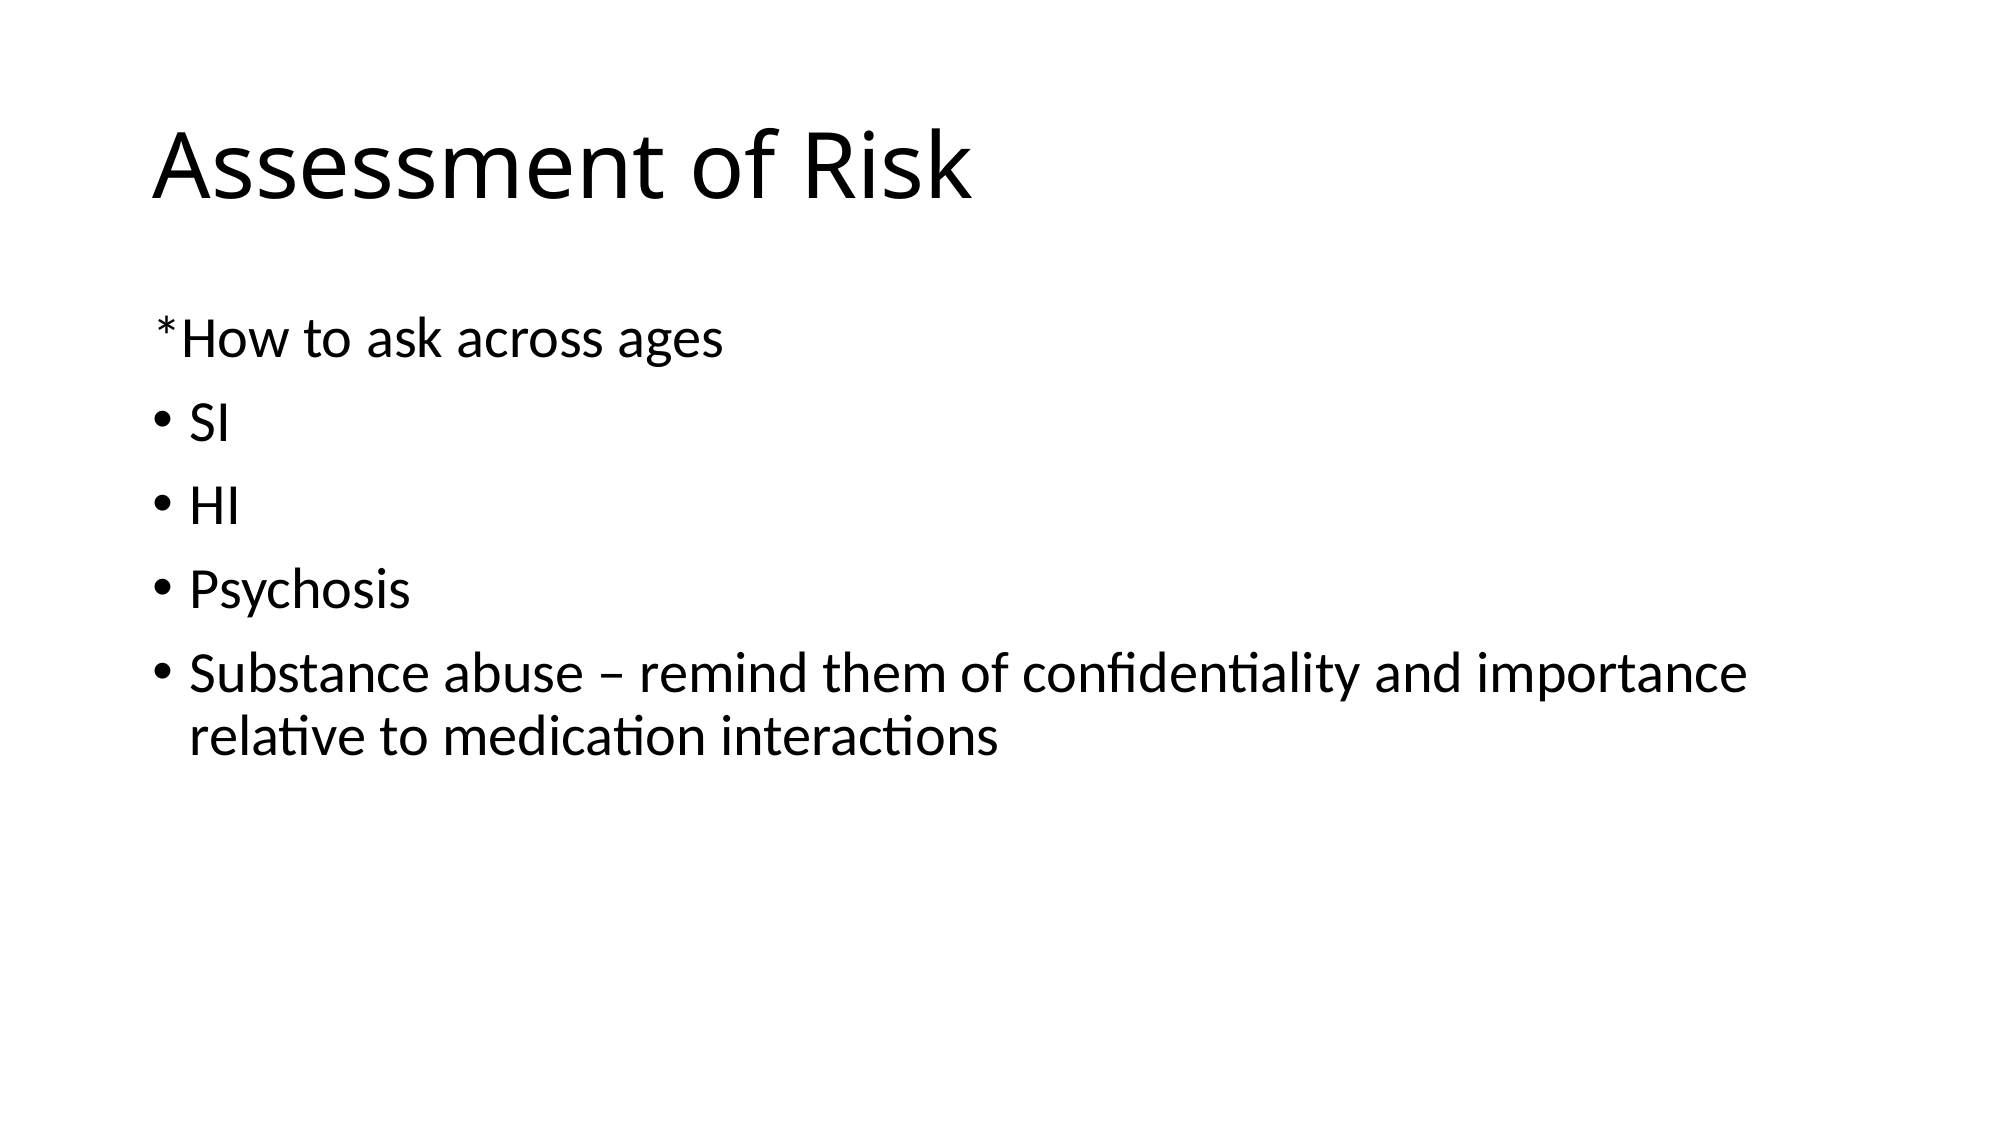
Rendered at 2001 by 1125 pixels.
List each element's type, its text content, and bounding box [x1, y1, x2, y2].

list *How to ask across ages SI HI Psychosis Substance abuse – remind them of confidentiality and importance relative to medication interactions [137, 299, 1863, 1014]
title Assessment of Risk [137, 59, 1863, 278]
